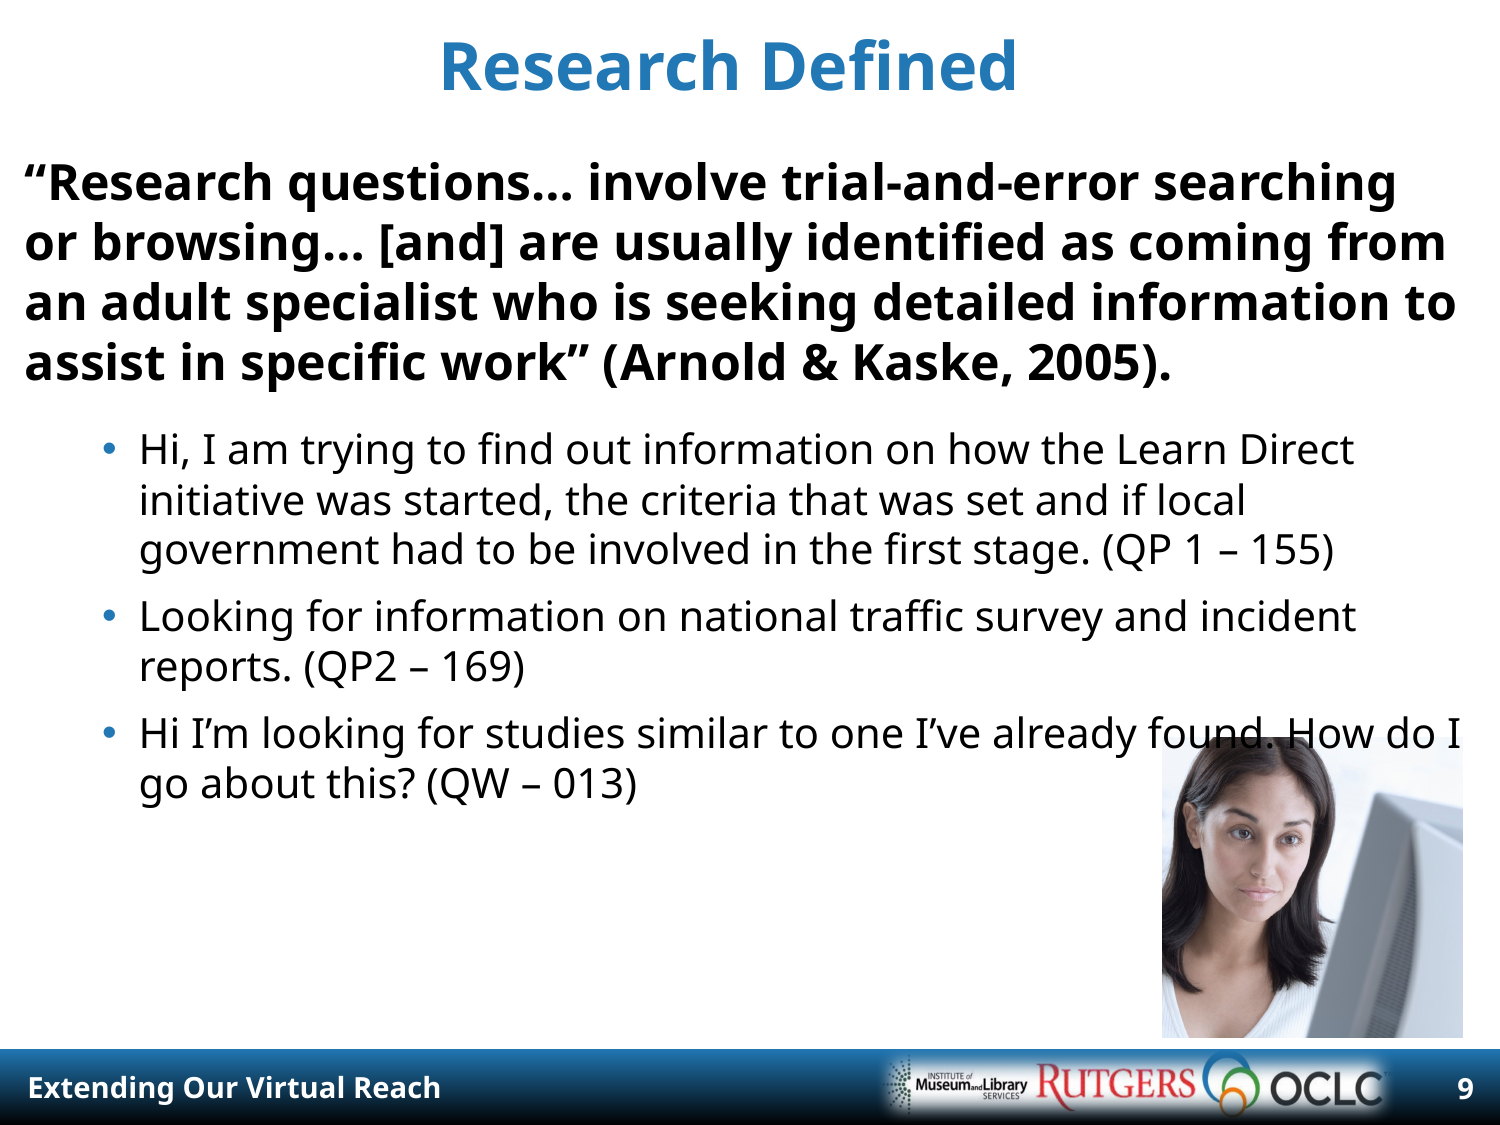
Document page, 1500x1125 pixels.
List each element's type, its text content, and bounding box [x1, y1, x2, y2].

list “Research questions… involve trial-and-error searching or browsing… [and] are usually identified as coming from an adult specialist who is seeking detailed information to assist in specific work” (Arnold & Kaske, 2005). Hi, I am trying to find out information on how the Learn Direct initiative was started, the criteria that was set and if local government had to be involved in the first stage. (QP 1 – 155) Looking for information on national traffic survey and incident reports. (QP2 – 169) Hi I’m looking for studies similar to one I’ve already found. How do I go about this? (QW – 013) [24, 149, 1463, 988]
title Research Defined [71, 23, 1388, 126]
picture [1162, 737, 1463, 1038]
picture [887, 1062, 1385, 1116]
